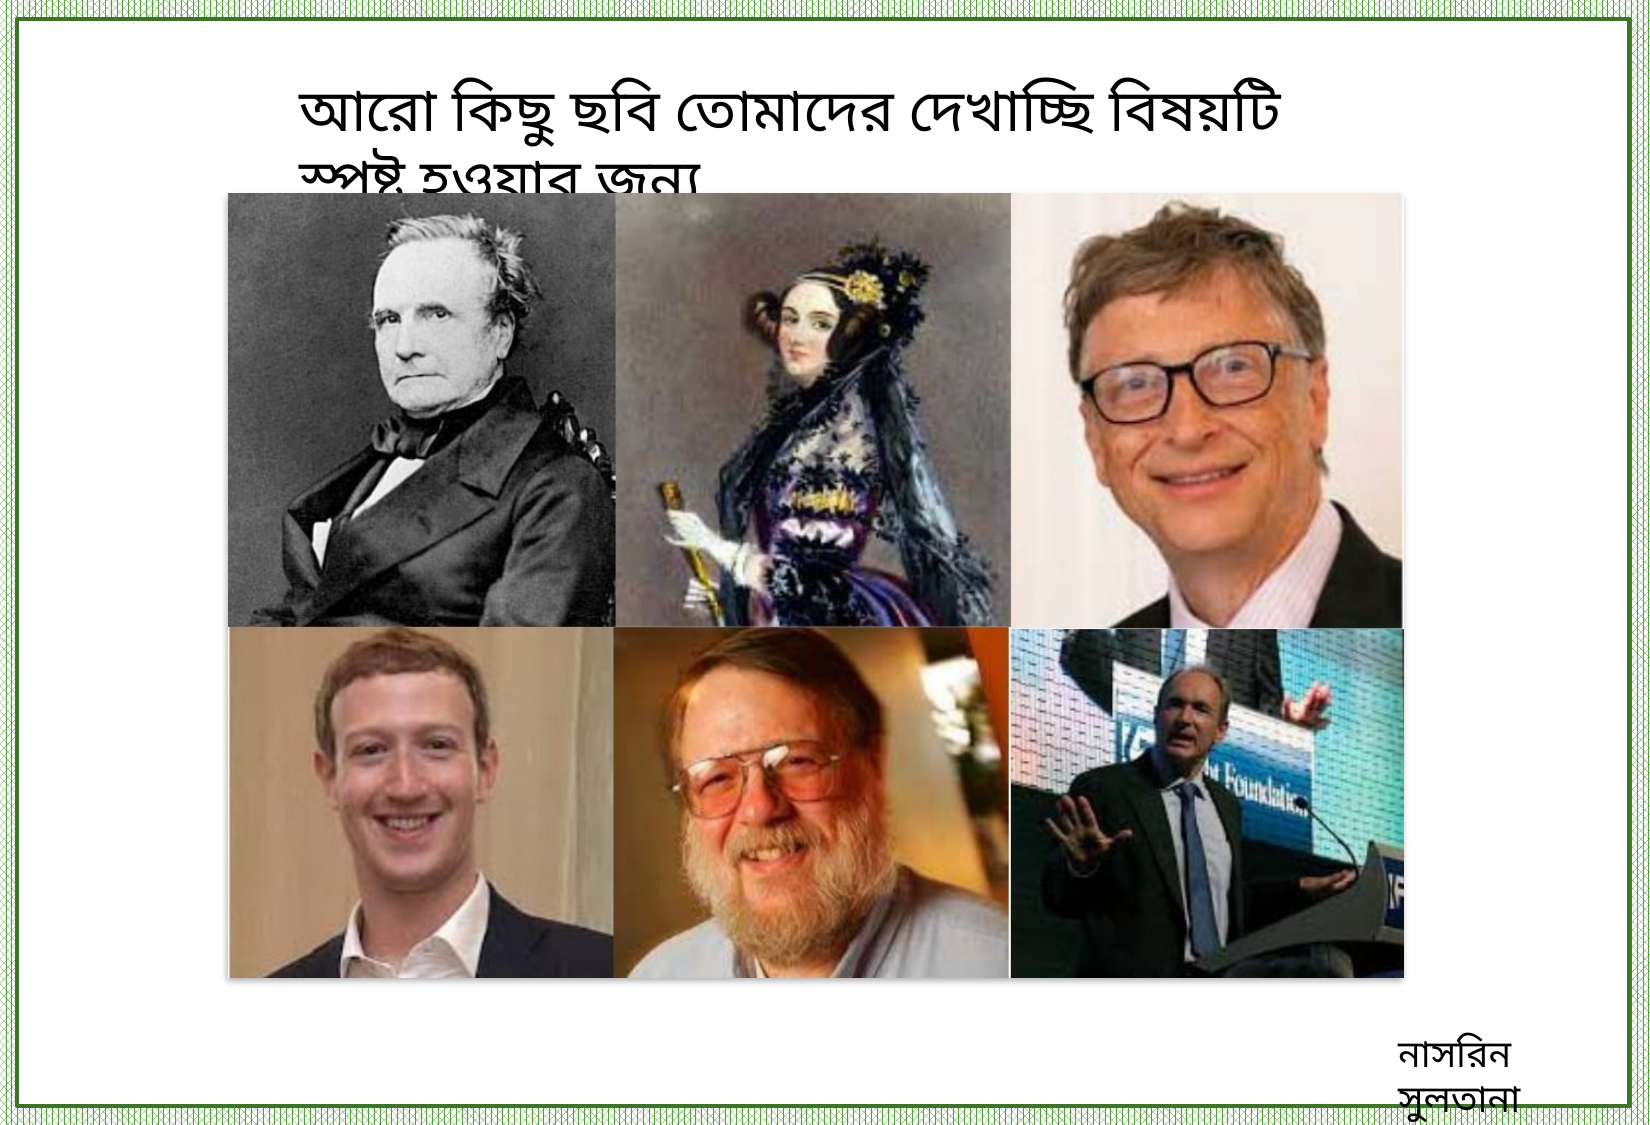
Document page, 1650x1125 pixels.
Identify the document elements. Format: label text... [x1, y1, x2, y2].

text_box আরো কিছু ছবি তোমাদের দেখাচ্ছি বিষয়টি স্পষ্ট হওয়ার জন্য [284, 65, 1405, 192]
picture [227, 193, 1405, 978]
